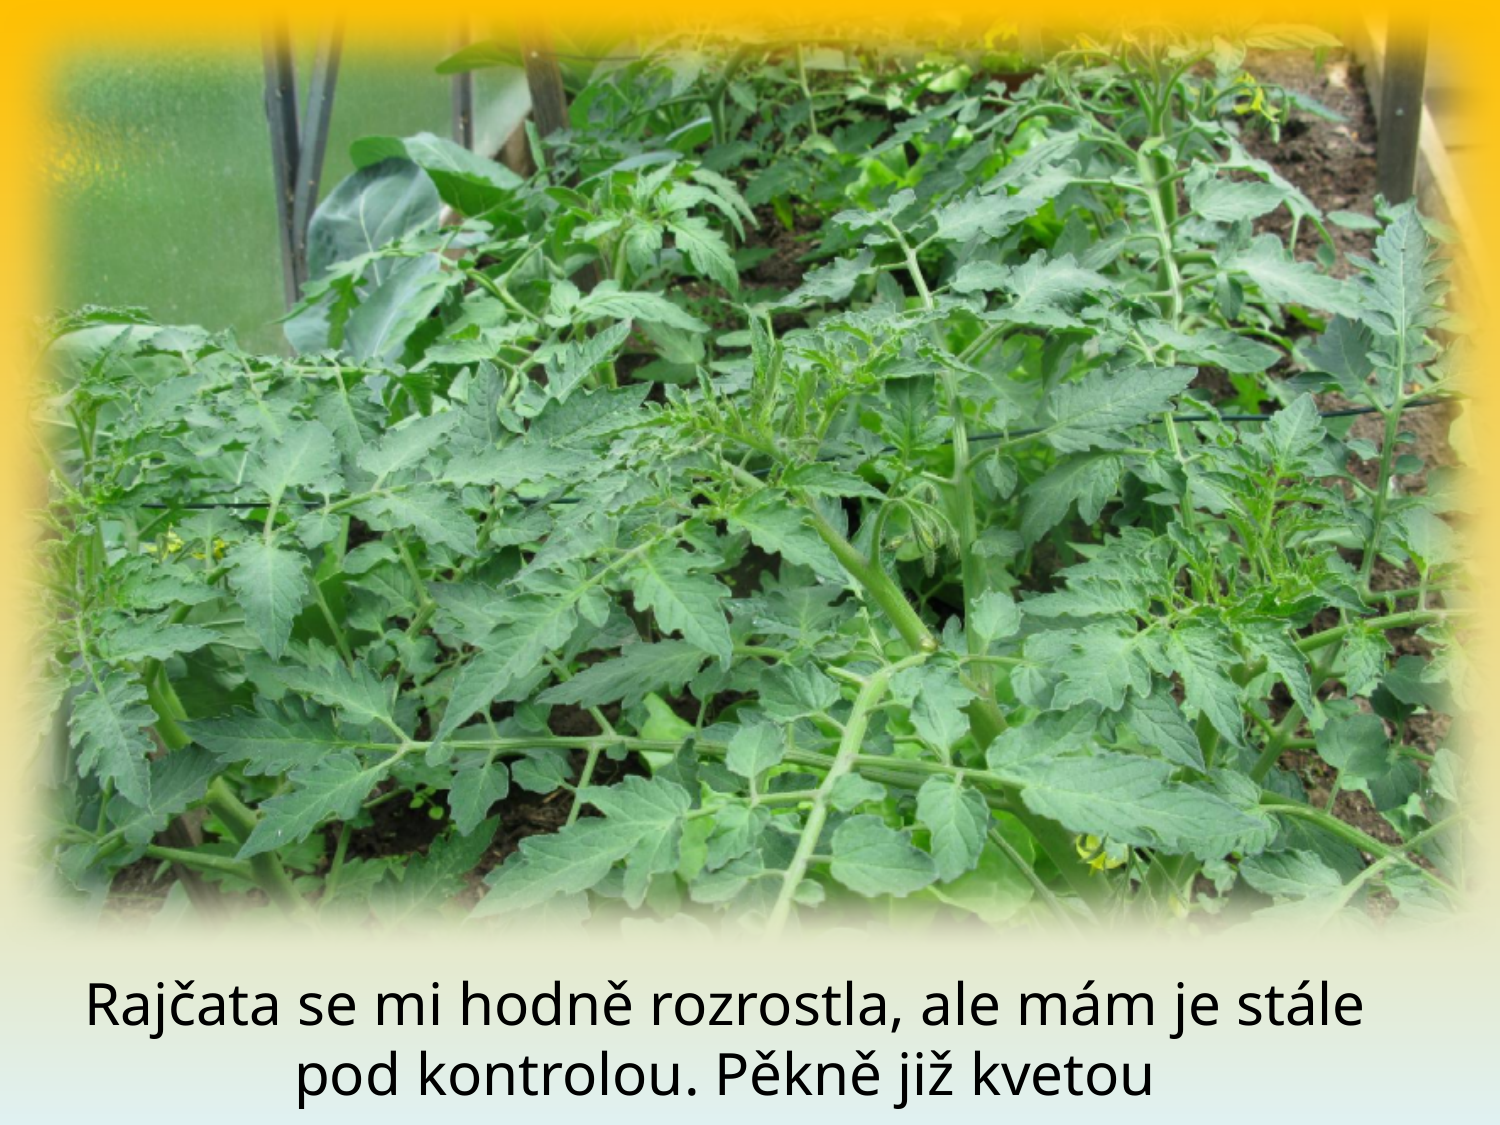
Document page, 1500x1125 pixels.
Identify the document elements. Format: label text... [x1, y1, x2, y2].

title Rajčata se mi hodně rozrostla, ale mám je stále pod kontrolou. Pěkně již kvetou [49, 959, 1401, 1125]
picture [0, 0, 1500, 951]
